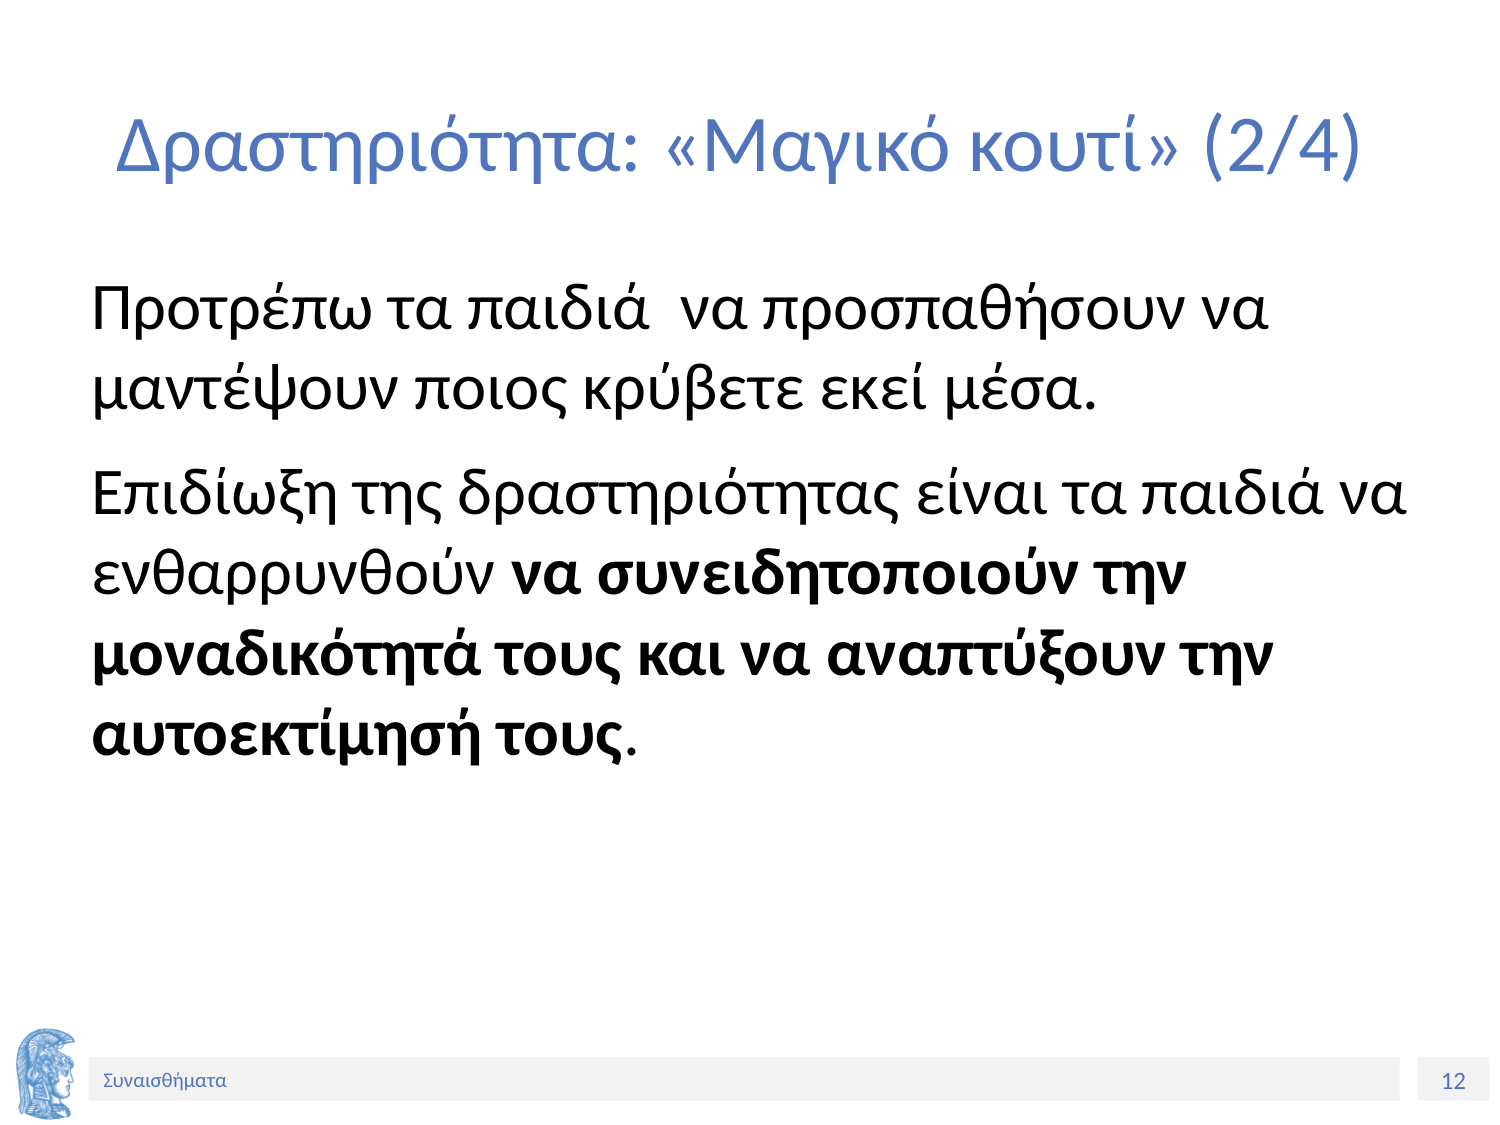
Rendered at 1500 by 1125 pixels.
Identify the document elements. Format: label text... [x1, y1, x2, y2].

title Δραστηριότητα: «Μαγικό κουτί» (2/4) [75, 45, 1425, 233]
picture [9, 1025, 81, 1120]
list Προτρέπω τα παιδιά να προσπαθήσουν να μαντέψουν ποιος κρύβετε εκεί μέσα. Επιδίωξη της δραστηριότητας είναι τα παιδιά να ενθαρρυνθούν να συνειδητοποιούν την μοναδικότητά τους και να αναπτύξουν την αυτοεκτίμησή τους. [76, 255, 1427, 998]
